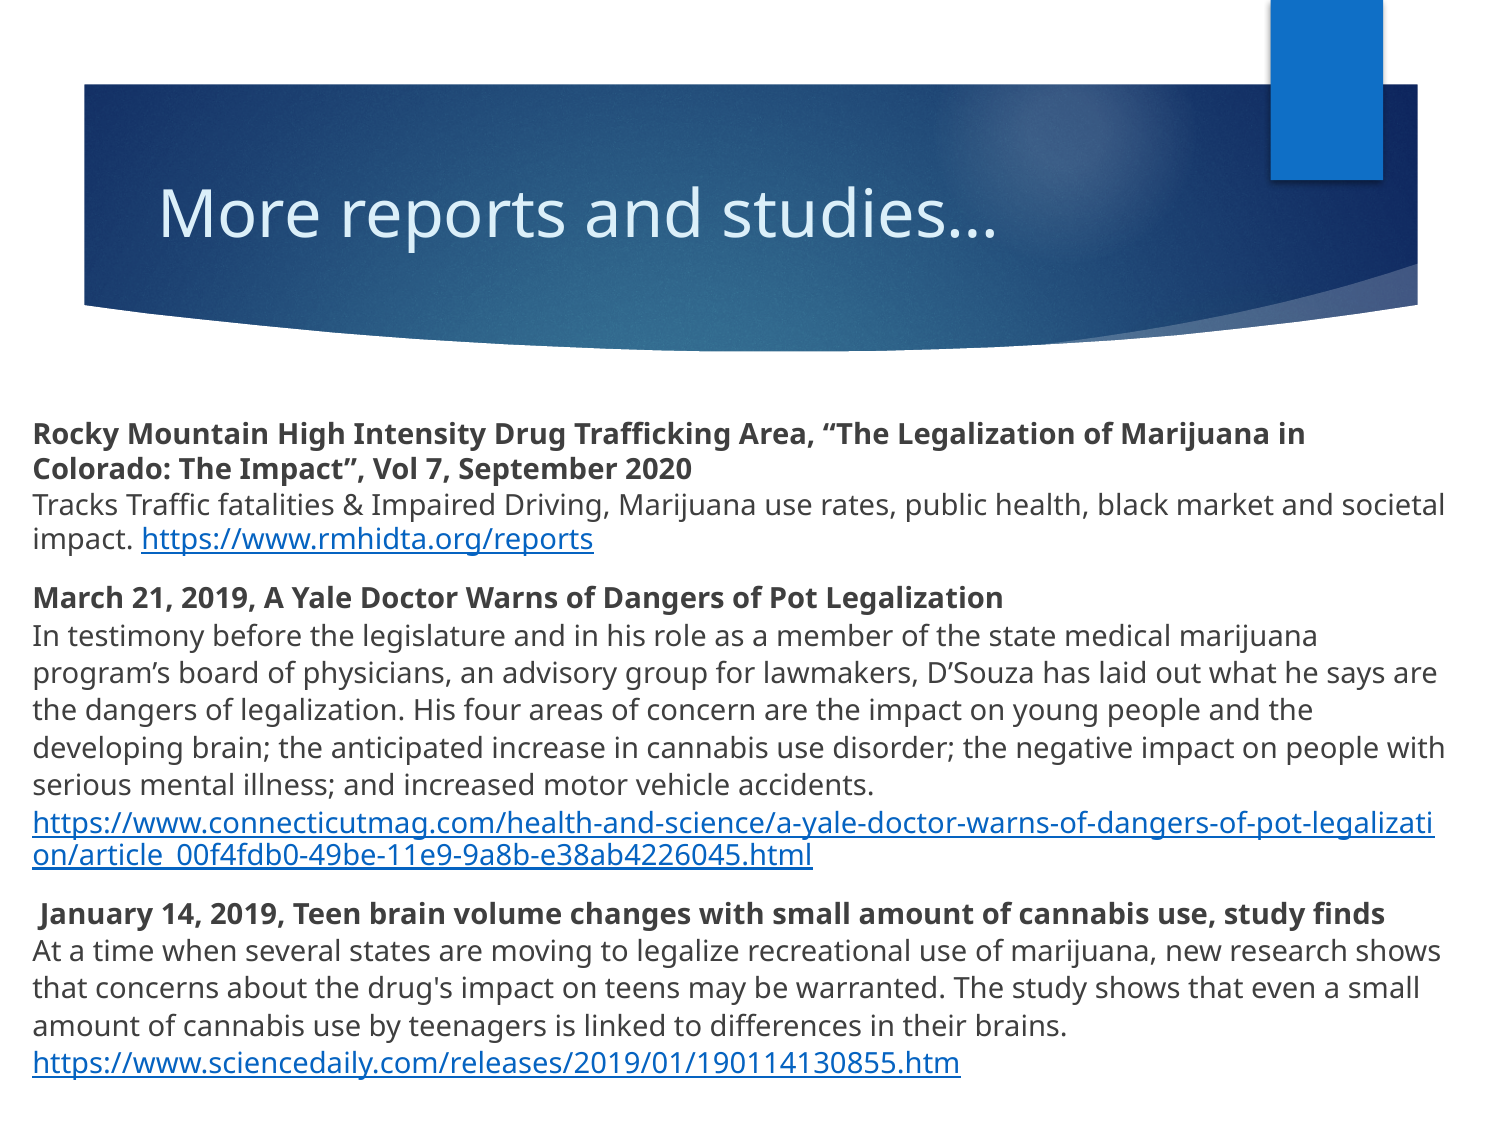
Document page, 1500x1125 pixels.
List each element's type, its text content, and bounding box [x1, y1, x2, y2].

title More reports and studies… [142, 152, 1183, 269]
picture [85, 85, 1417, 351]
list Rocky Mountain High Intensity Drug Trafficking Area, “The Legalization of Marijuana in Colorado: The Impact”, Vol 7, September 2020 Tracks Traffic fatalities & Impaired Driving, Marijuana use rates, public health, black market and societal impact. https://www.rmhidta.org/reports March 21, 2019, A Yale Doctor Warns of Dangers of Pot Legalization In testimony before the legislature and in his role as a member of the state medical marijuana program’s board of physicians, an advisory group for lawmakers, D’Souza has laid out what he says are the dangers of legalization. His four areas of concern are the impact on young people and the developing brain; the anticipated increase in cannabis use disorder; the negative impact on people with serious mental illness; and increased motor vehicle accidents. https://www.connecticutmag.com/health-and-science/a-yale-doctor-warns-of-dangers-of-pot-legalization/article_00f4fdb0-49be-11e9-9a8b-e38ab4226045.html January 14, 2019, Teen brain volume changes with small amount of cannabis use, study finds At a time when several states are moving to legalize recreational use of marijuana, new research shows that concerns about the drug's impact on teens may be warranted. The study shows that even a small amount of cannabis use by teenagers is linked to differences in their brains. https://www.sciencedaily.com/releases/2019/01/190114130855.htm [17, 408, 1468, 1111]
